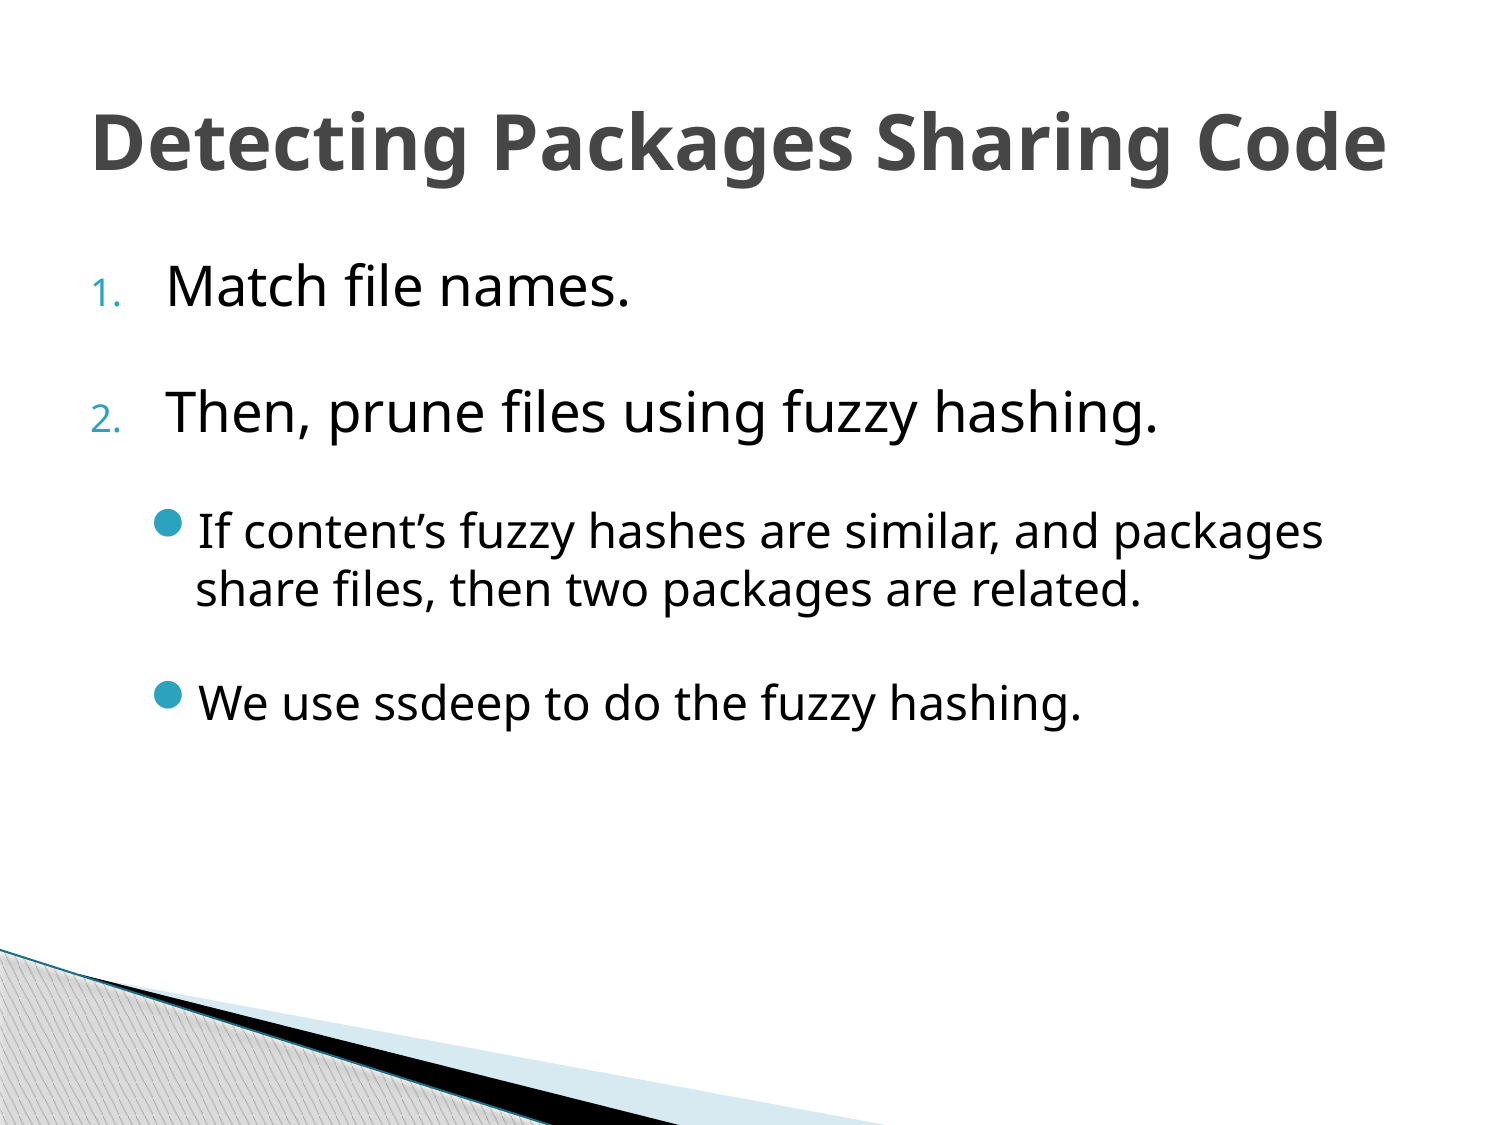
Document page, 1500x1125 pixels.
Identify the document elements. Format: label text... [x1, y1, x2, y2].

list Match file names. Then, prune files using fuzzy hashing. If content’s fuzzy hashes are similar, and packages share files, then two packages are related. We use ssdeep to do the fuzzy hashing. [74, 242, 1426, 986]
title Detecting Packages Sharing Code [75, 45, 1425, 233]
